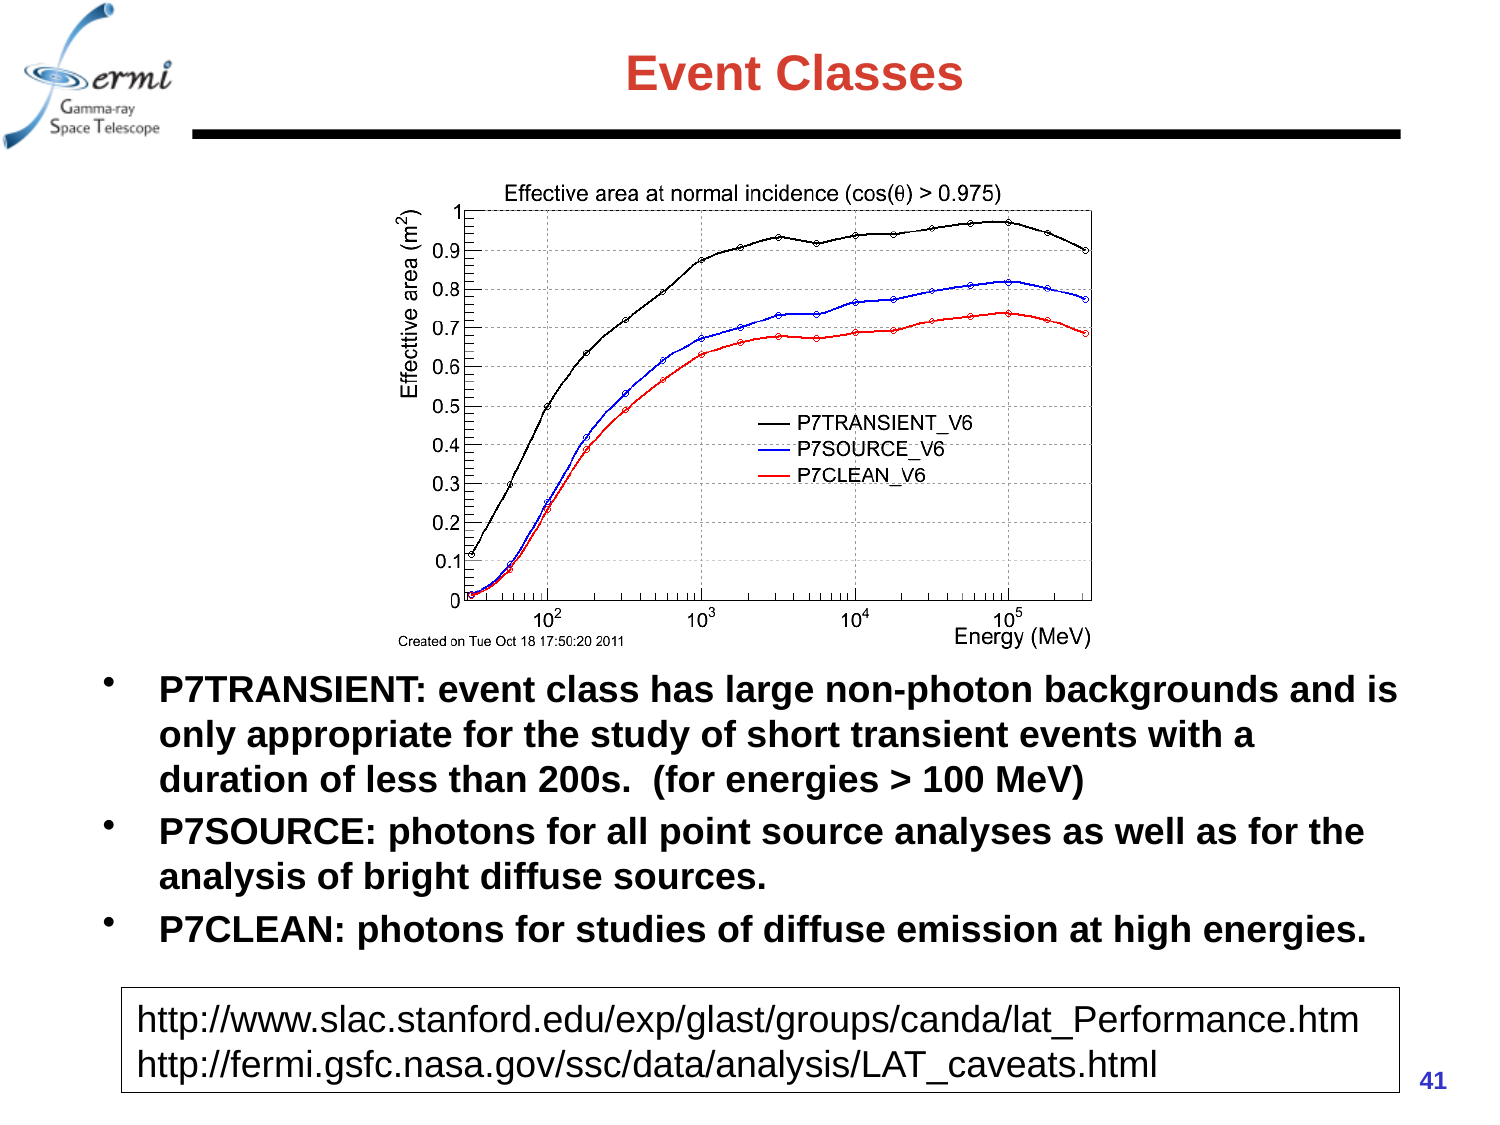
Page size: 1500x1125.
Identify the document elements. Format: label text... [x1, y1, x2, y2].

picture [0, 0, 174, 153]
title Event Classes [185, 16, 1405, 125]
text_box http://www.slac.stanford.edu/exp/glast/groups/canda/lat_Performance.htm http://fermi.gsfc.nasa.gov/ssc/data/analysis/LAT_caveats.html [121, 987, 1400, 1093]
list P7TRANSIENT: event class has large non-photon backgrounds and is only appropriate for the study of short transient events with a duration of less than 200s. (for energies > 100 MeV) P7SOURCE: photons for all point source analyses as well as for the analysis of bright diffuse sources. P7CLEAN: photons for studies of diffuse emission at high energies. [102, 656, 1414, 1125]
slide_number 41 [1112, 1050, 1463, 1110]
picture [391, 172, 1113, 650]
